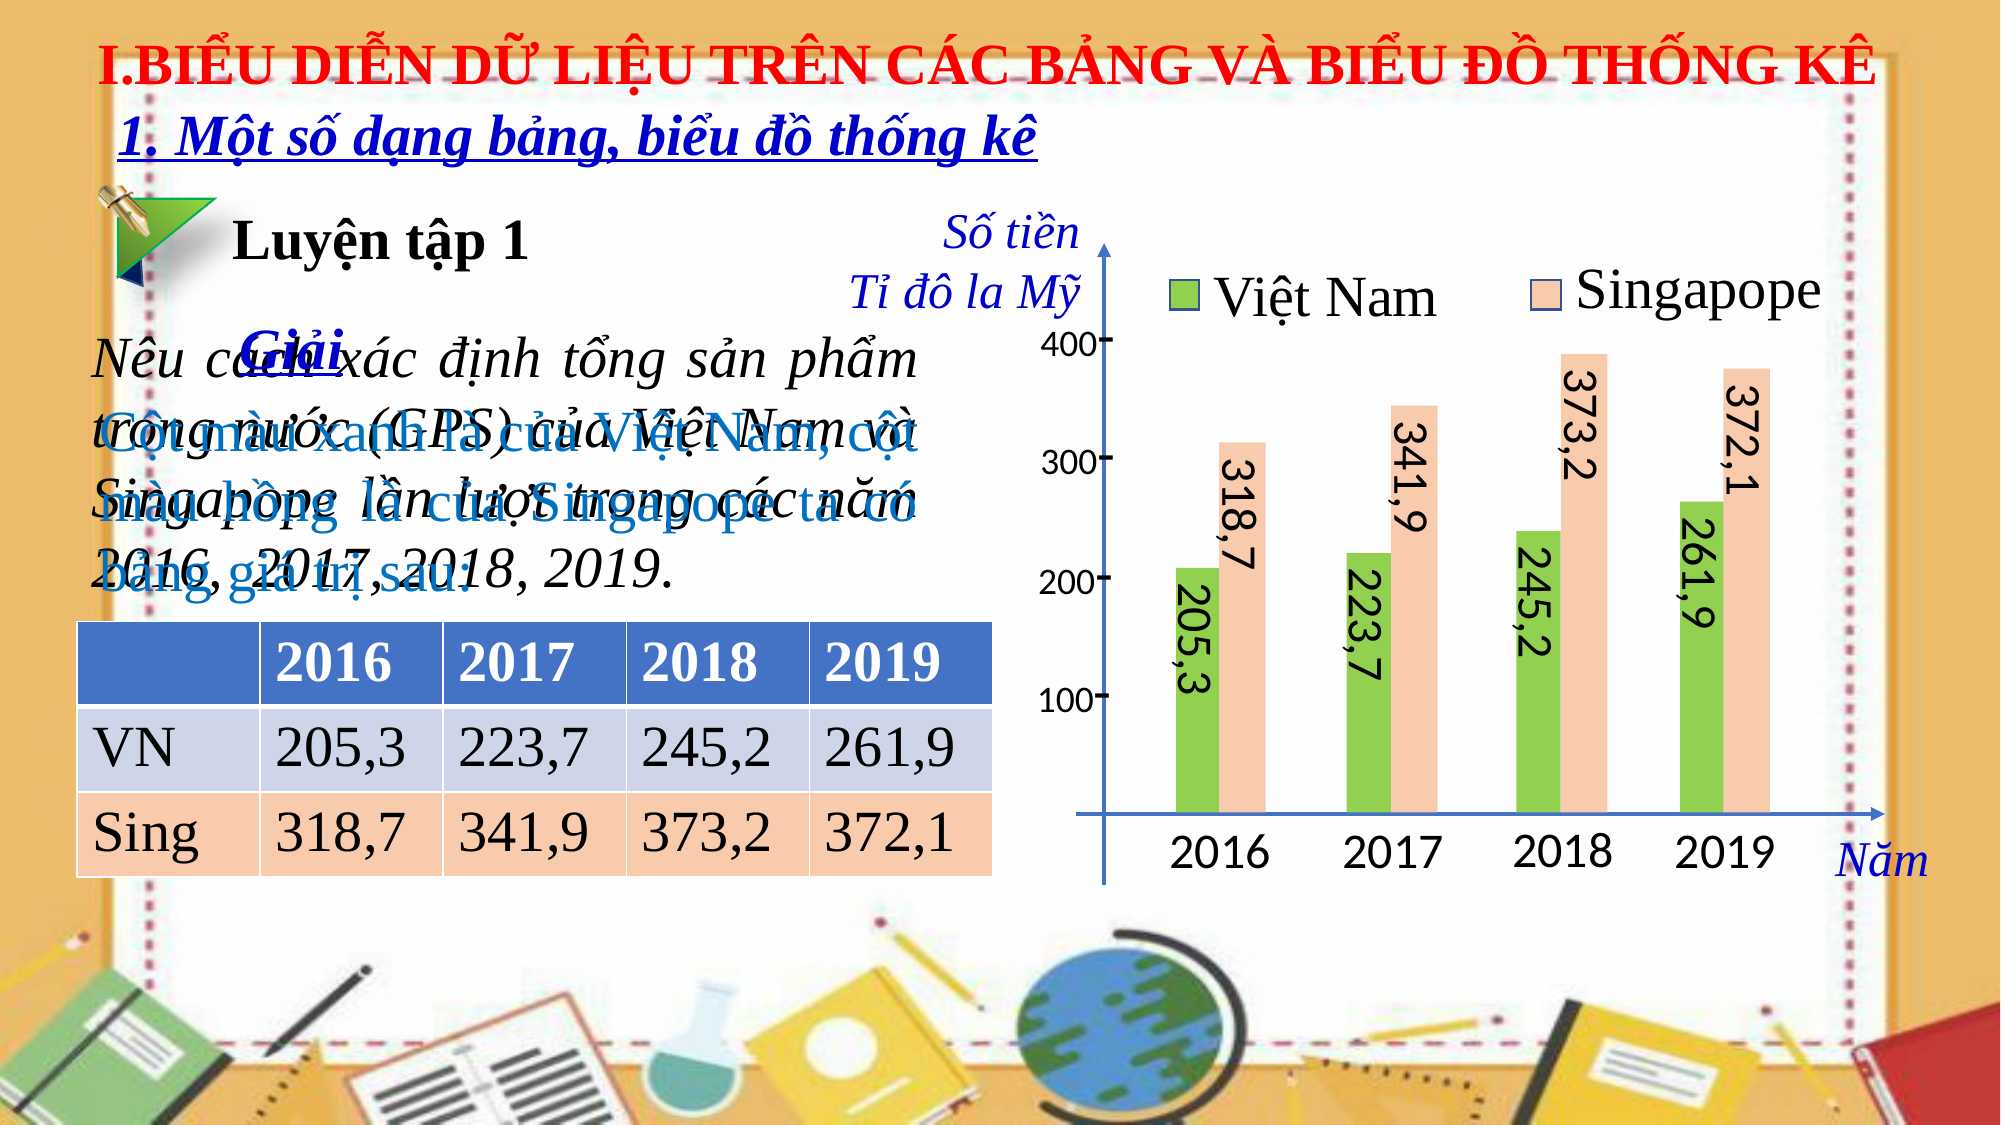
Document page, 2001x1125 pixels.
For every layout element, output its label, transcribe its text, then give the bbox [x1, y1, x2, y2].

picture [0, 0, 2001, 1125]
text_box Nêu cách xác định tổng sản phẩm trong nước (GPS) của Việt Nam và Singapope lần lượt trong các năm 2016, 2017, 2018, 2019. [77, 311, 224, 607]
text_box Nêu cách xác định tổng sản phẩm trong nước (GPS) của Việt Nam và Singapope lần lượt trong các năm 2016, 2017, 2018, 2019. [447, 311, 800, 385]
text_box Giải [224, 304, 447, 389]
text_box I.BIỂU DIỄN DỮ LIỆU TRÊN CÁC BẢNG VÀ BIỂU ĐỒ THỐNG KÊ [82, 18, 1969, 104]
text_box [800, 191, 1945, 895]
table_cell 205,3 [261, 709, 442, 791]
table_cell 245,2 [627, 709, 800, 791]
text_box Cột màu xanh là của Việt Nam, cột màu hồng là của Singapope ta có bảng giá trị sau: [84, 385, 800, 610]
table_cell 223,7 [444, 709, 626, 791]
table_cell 373,2 [627, 793, 800, 876]
table_cell VN [78, 709, 259, 791]
text_box 1. Một số dạng bảng, biểu đồ thống kê [102, 90, 1118, 175]
table_header [78, 622, 259, 704]
table_cell 341,9 [444, 793, 626, 876]
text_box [91, 178, 215, 282]
table_header 2017 [444, 622, 626, 704]
table_header 2016 [261, 622, 442, 704]
table_cell 318,7 [261, 793, 442, 876]
table_header 2018 [627, 622, 800, 704]
table_cell Sing [78, 793, 259, 876]
text_box Luyện tập 1 [217, 193, 557, 279]
